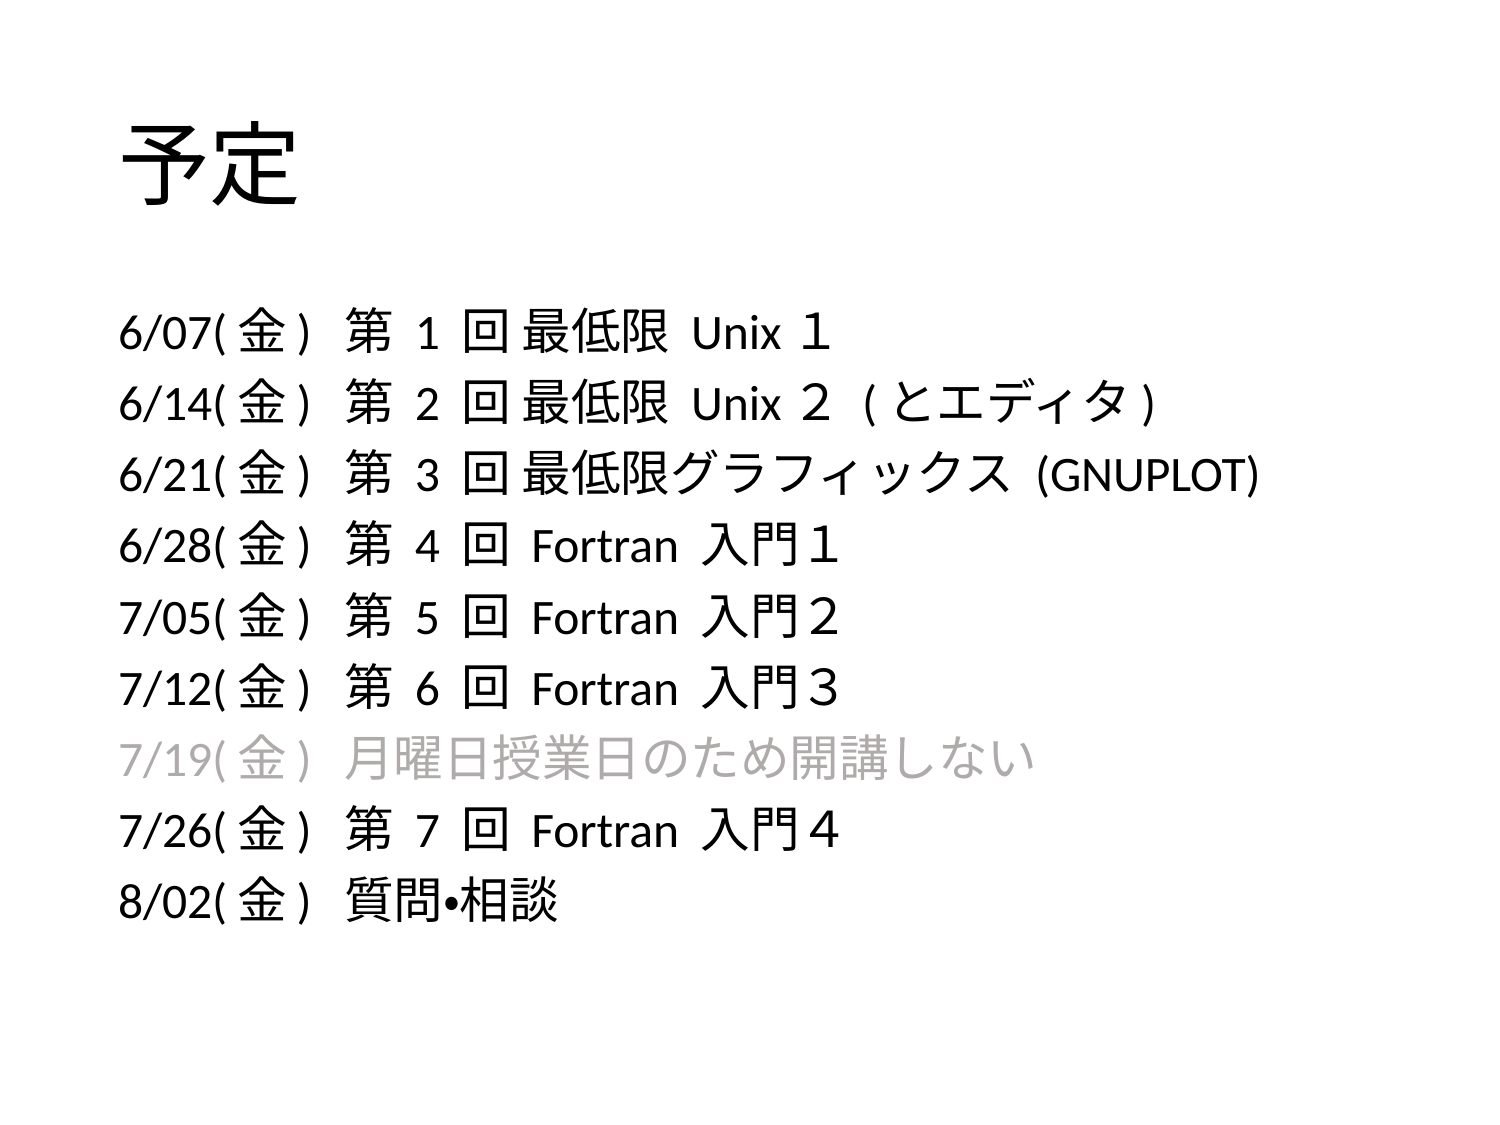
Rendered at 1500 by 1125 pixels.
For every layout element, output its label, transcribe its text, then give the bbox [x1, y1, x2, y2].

title 予定 [103, 59, 1397, 278]
list 6/07(金) 第 1 回 最低限 Unix１ 6/14(金) 第 2 回 最低限 Unix２ (とエディタ) 6/21(金) 第 3 回 最低限グラフィックス (GNUPLOT) 6/28(金) 第 4 回 Fortran 入門１ 7/05(金) 第 5 回 Fortran 入門２ 7/12(金) 第 6 回 Fortran 入門３ 7/19(金) 月曜日授業日のため開講しない 7/26(金) 第 7 回 Fortran 入門４ 8/02(金) 質問・相談 [103, 299, 1397, 1014]
